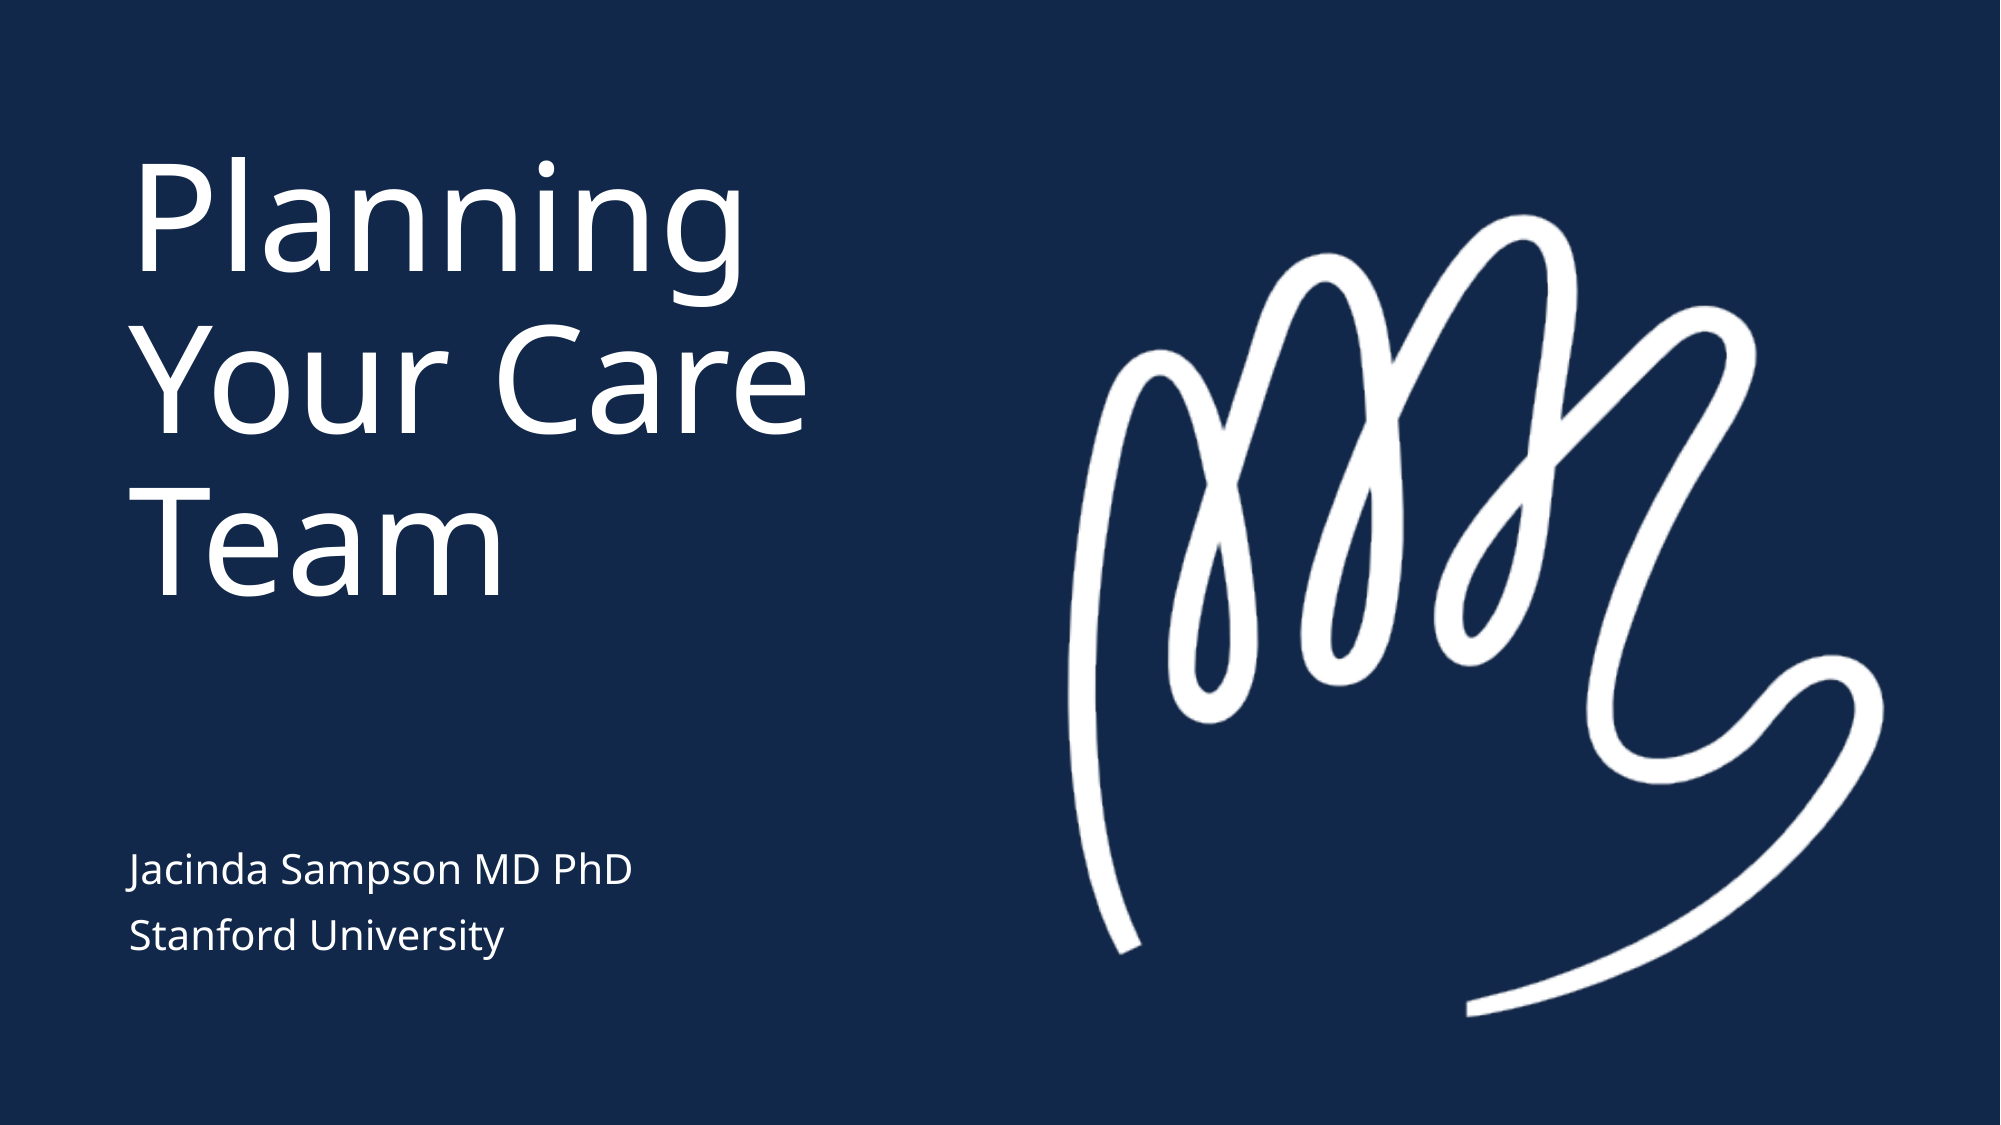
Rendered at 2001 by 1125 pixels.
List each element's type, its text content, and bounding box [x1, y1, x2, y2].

title Planning Your Care Team [113, 134, 1015, 841]
subtitle Jacinda Sampson MD PhD Stanford University [113, 841, 1077, 1113]
